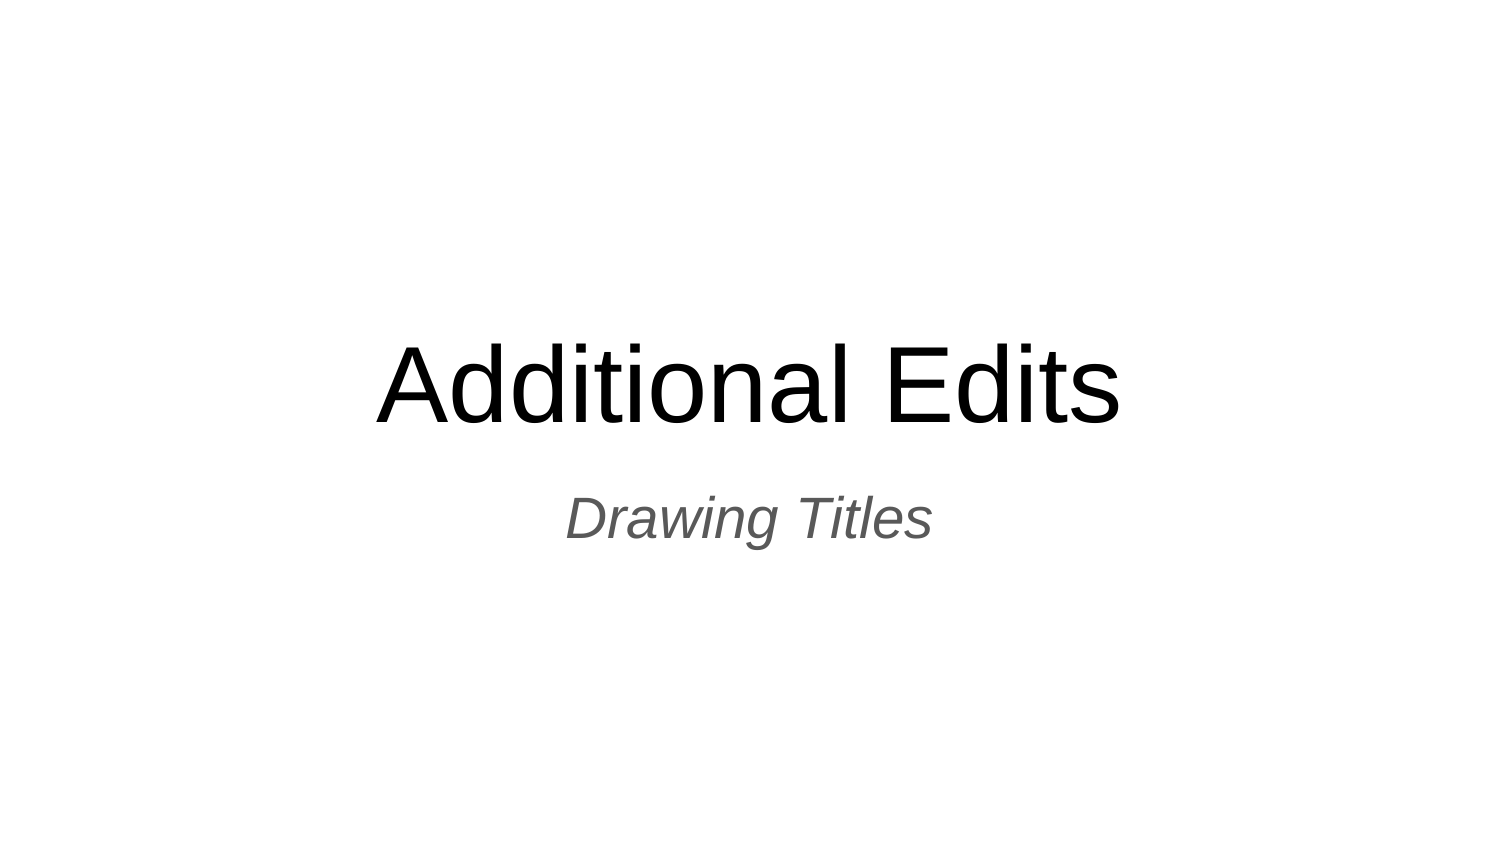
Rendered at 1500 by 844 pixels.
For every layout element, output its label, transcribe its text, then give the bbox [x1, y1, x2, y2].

subtitle Drawing Titles [51, 464, 1449, 595]
title Additional Edits [51, 122, 1449, 459]
